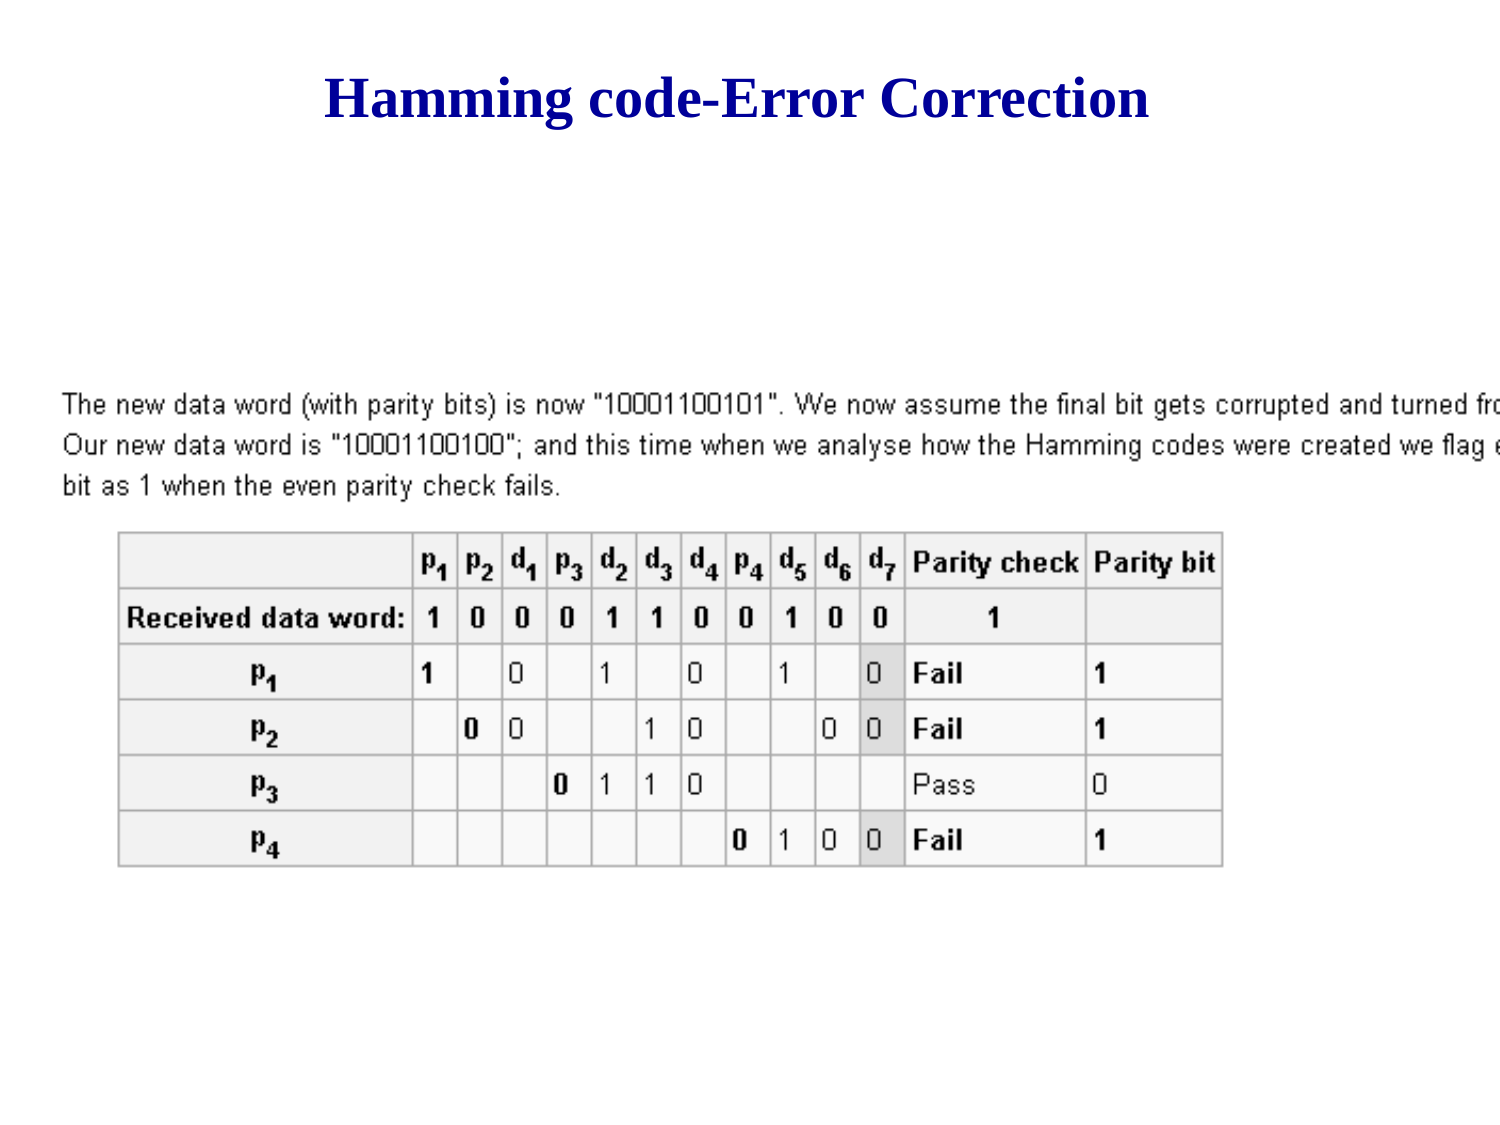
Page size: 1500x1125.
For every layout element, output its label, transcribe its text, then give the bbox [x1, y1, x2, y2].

picture [49, 374, 1500, 872]
text_box Hamming code-Error Correction [99, 0, 1375, 188]
